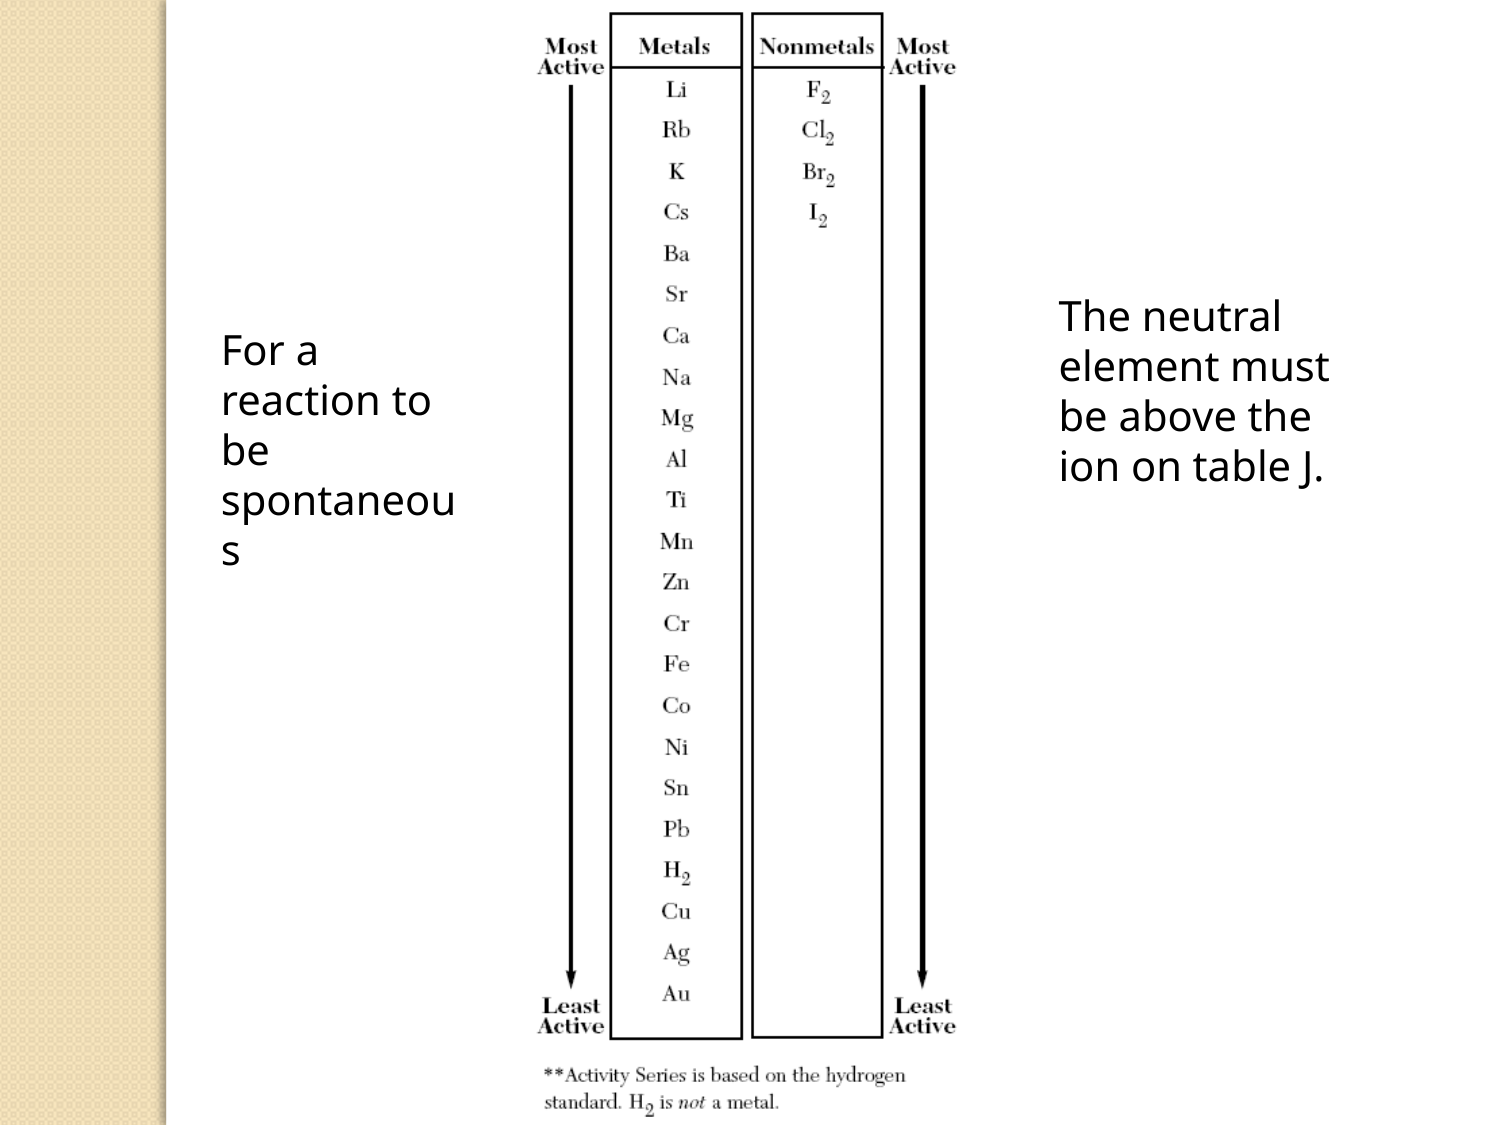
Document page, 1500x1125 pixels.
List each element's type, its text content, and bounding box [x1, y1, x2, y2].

text_box For a reaction to be spontaneous [206, 316, 487, 627]
text_box The neutral element must be above the ion on table J. [1043, 281, 1352, 542]
picture [534, 0, 966, 1125]
